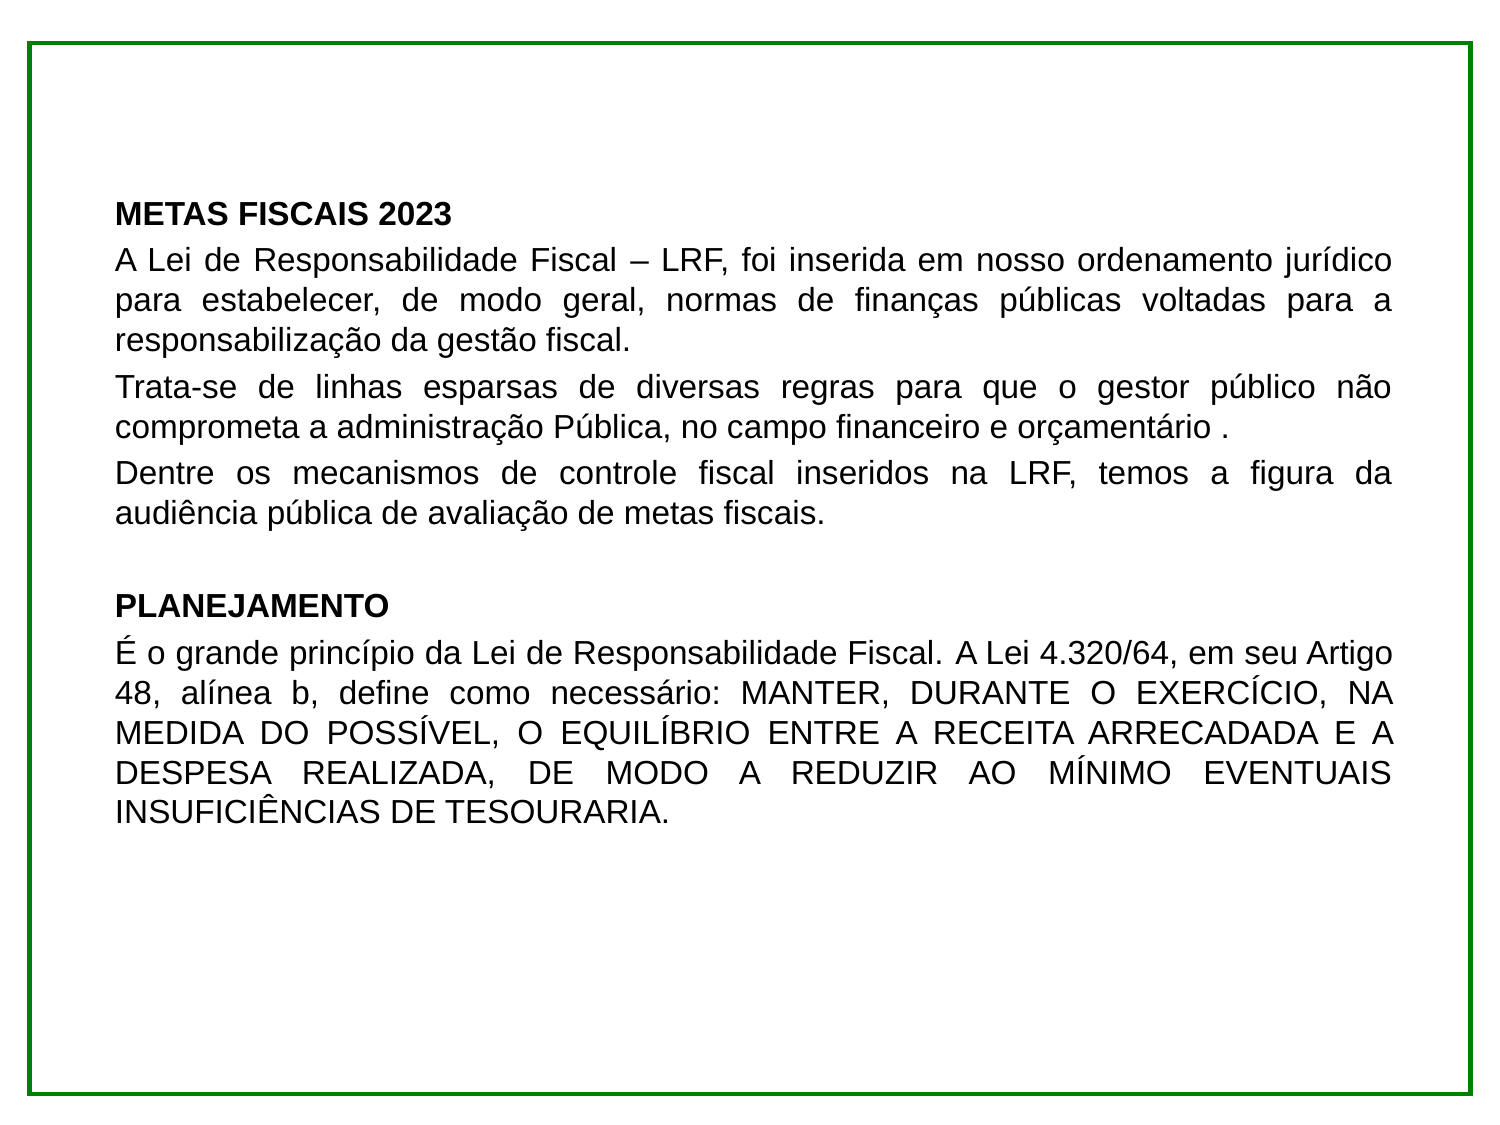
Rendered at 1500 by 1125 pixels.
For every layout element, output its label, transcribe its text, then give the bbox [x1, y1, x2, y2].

text_box METAS FISCAIS 2023 A Lei de Responsabilidade Fiscal – LRF, foi inserida em nosso ordenamento jurídico para estabelecer, de modo geral, normas de finanças públicas voltadas para a responsabilização da gestão fiscal. Trata-se de linhas esparsas de diversas regras para que o gestor público não comprometa a administração Pública, no campo financeiro e orçamentário . Dentre os mecanismos de controle fiscal inseridos na LRF, temos a figura da audiência pública de avaliação de metas fiscais. PLANEJAMENTO É o grande princípio da Lei de Responsabilidade Fiscal. A Lei 4.320/64, em seu Artigo 48, alínea b, define como necessário: MANTER, DURANTE O EXERCÍCIO, NA MEDIDA DO POSSÍVEL, O EQUILÍBRIO ENTRE A RECEITA ARRECADADA E A DESPESA REALIZADA, DE MODO A REDUZIR AO MÍNIMO EVENTUAIS INSUFICIÊNCIAS DE TESOURARIA. [100, 184, 1409, 904]
text_box [29, 42, 1471, 1094]
